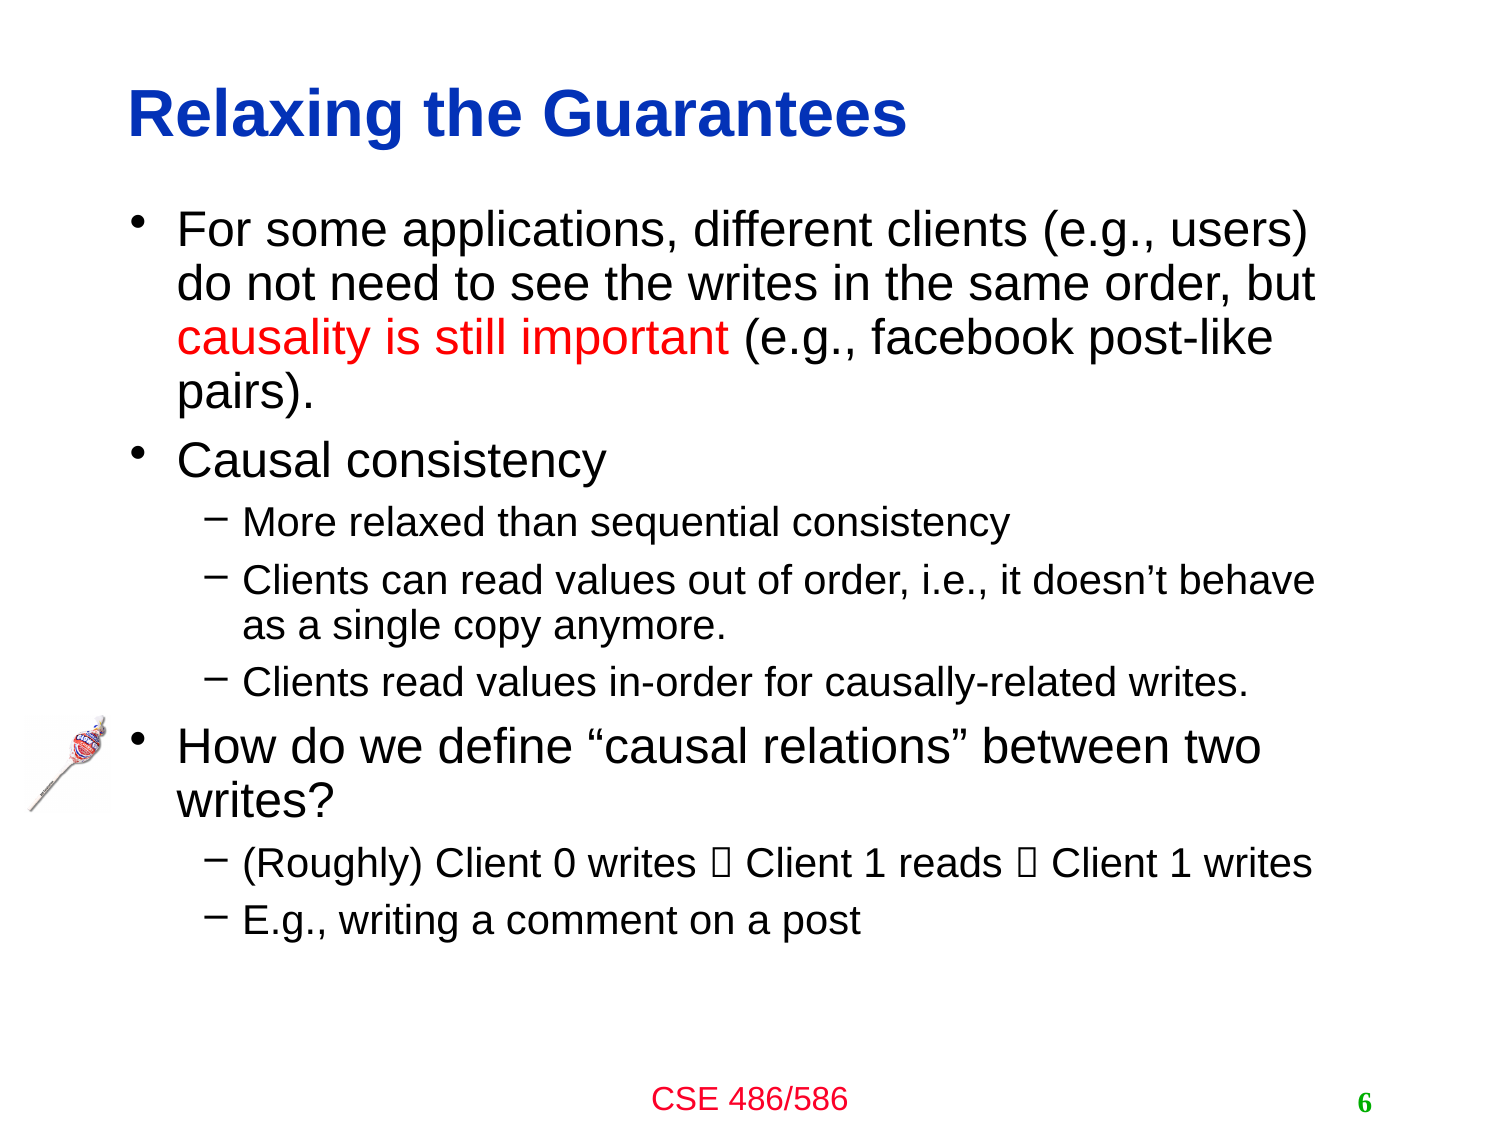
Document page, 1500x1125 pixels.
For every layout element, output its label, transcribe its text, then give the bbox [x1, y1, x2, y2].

slide_number 6 [1074, 1076, 1388, 1125]
list For some applications, different clients (e.g., users) do not need to see the writes in the same order, but causality is still important (e.g., facebook post-like pairs). Causal consistency More relaxed than sequential consistency Clients can read values out of order, i.e., it doesn’t behave as a single copy anymore. Clients read values in-order for causally-related writes. How do we define “causal relations” between two writes? (Roughly) Client 0 writes  Client 1 reads  Client 1 writes E.g., writing a comment on a post [114, 195, 1376, 1005]
picture [24, 715, 111, 813]
title Relaxing the Guarantees [112, 53, 1310, 176]
